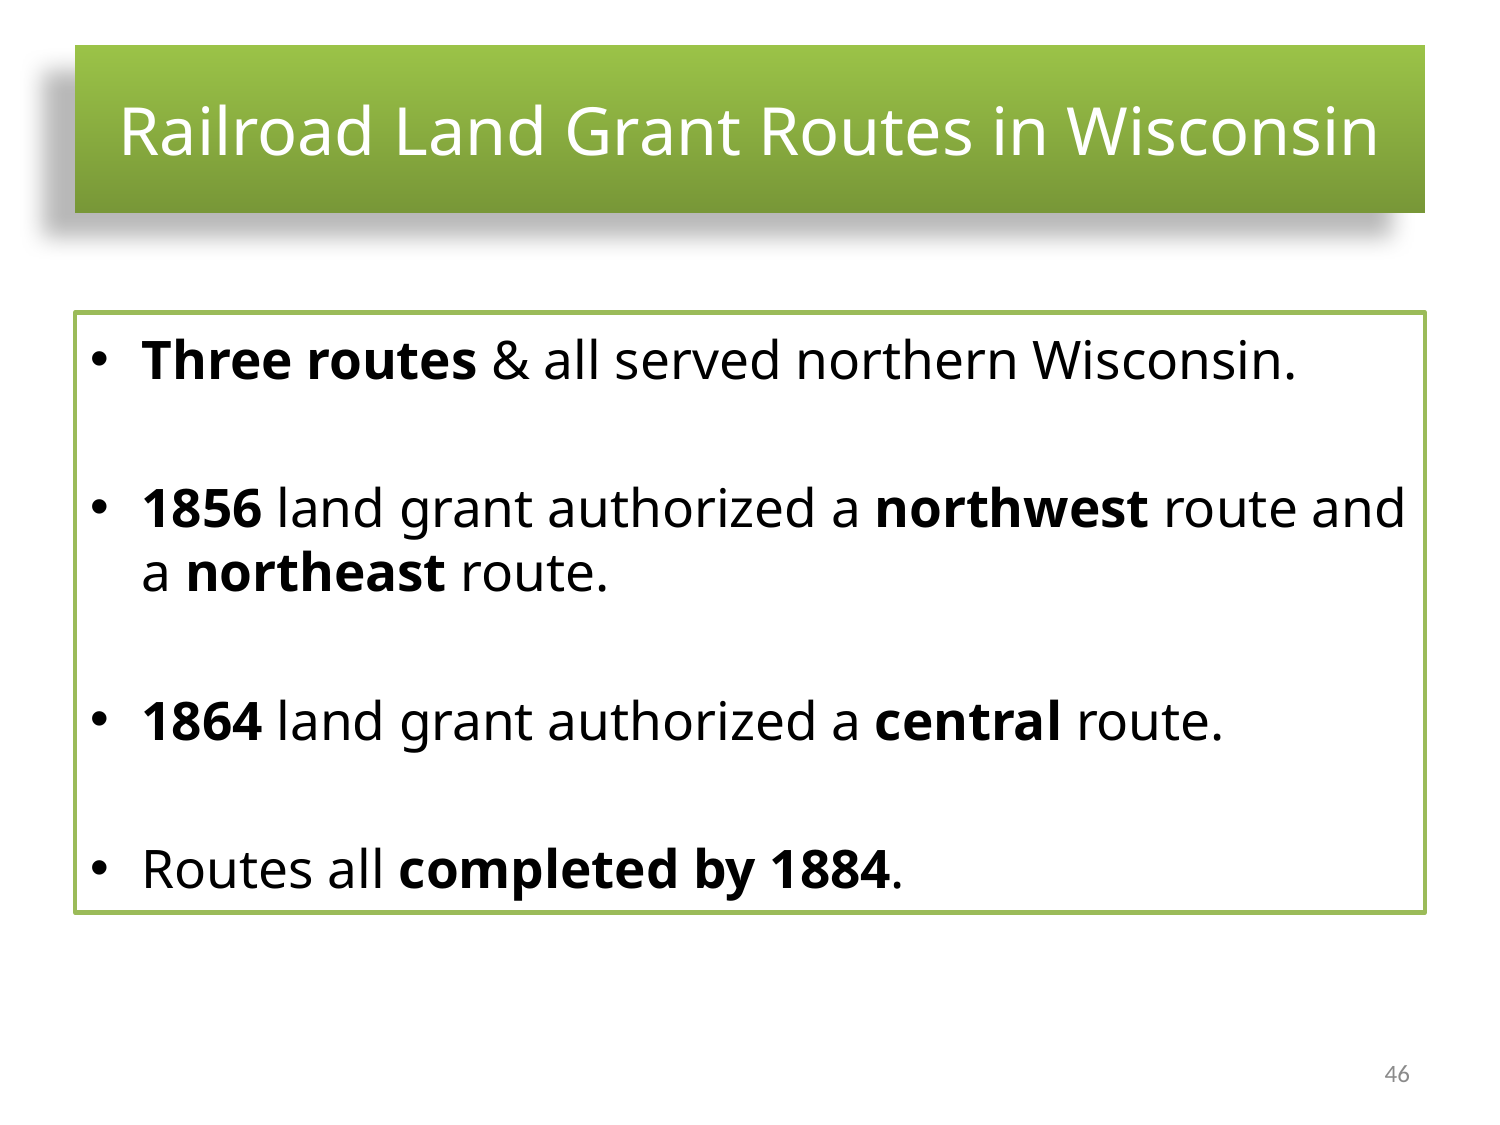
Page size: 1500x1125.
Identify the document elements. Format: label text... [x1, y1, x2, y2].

title Railroad Land Grant Routes in Wisconsin [75, 45, 1425, 213]
slide_number 46 [1074, 1042, 1425, 1103]
list Three routes & all served northern Wisconsin. 1856 land grant authorized a northwest route and a northeast route. 1864 land grant authorized a central route. Routes all completed by 1884. [73, 310, 1427, 915]
